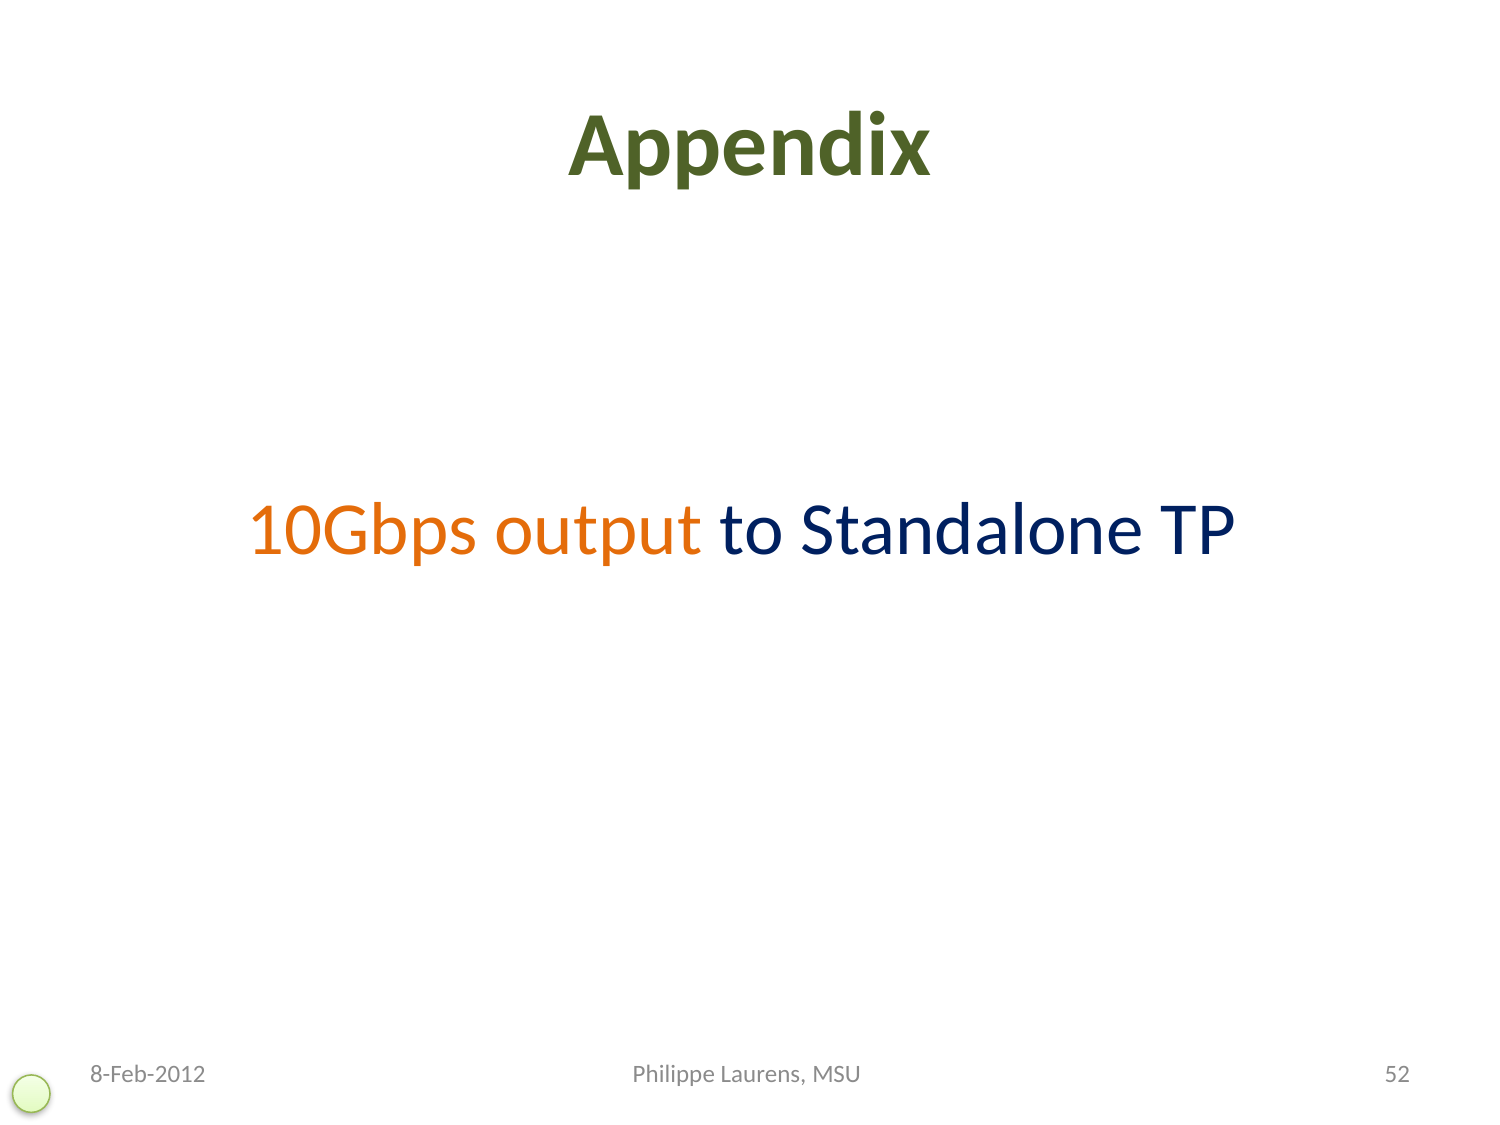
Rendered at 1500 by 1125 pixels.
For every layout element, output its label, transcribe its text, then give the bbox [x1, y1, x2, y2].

footer Philippe Laurens, MSU [512, 1042, 988, 1103]
title Appendix [75, 45, 1425, 233]
text_box [11, 1074, 51, 1114]
slide_number 8-Feb-2012 [75, 1042, 425, 1103]
slide_number 52 [1074, 1042, 1425, 1103]
list 10Gbps output to Standalone TP [75, 262, 1425, 1005]
